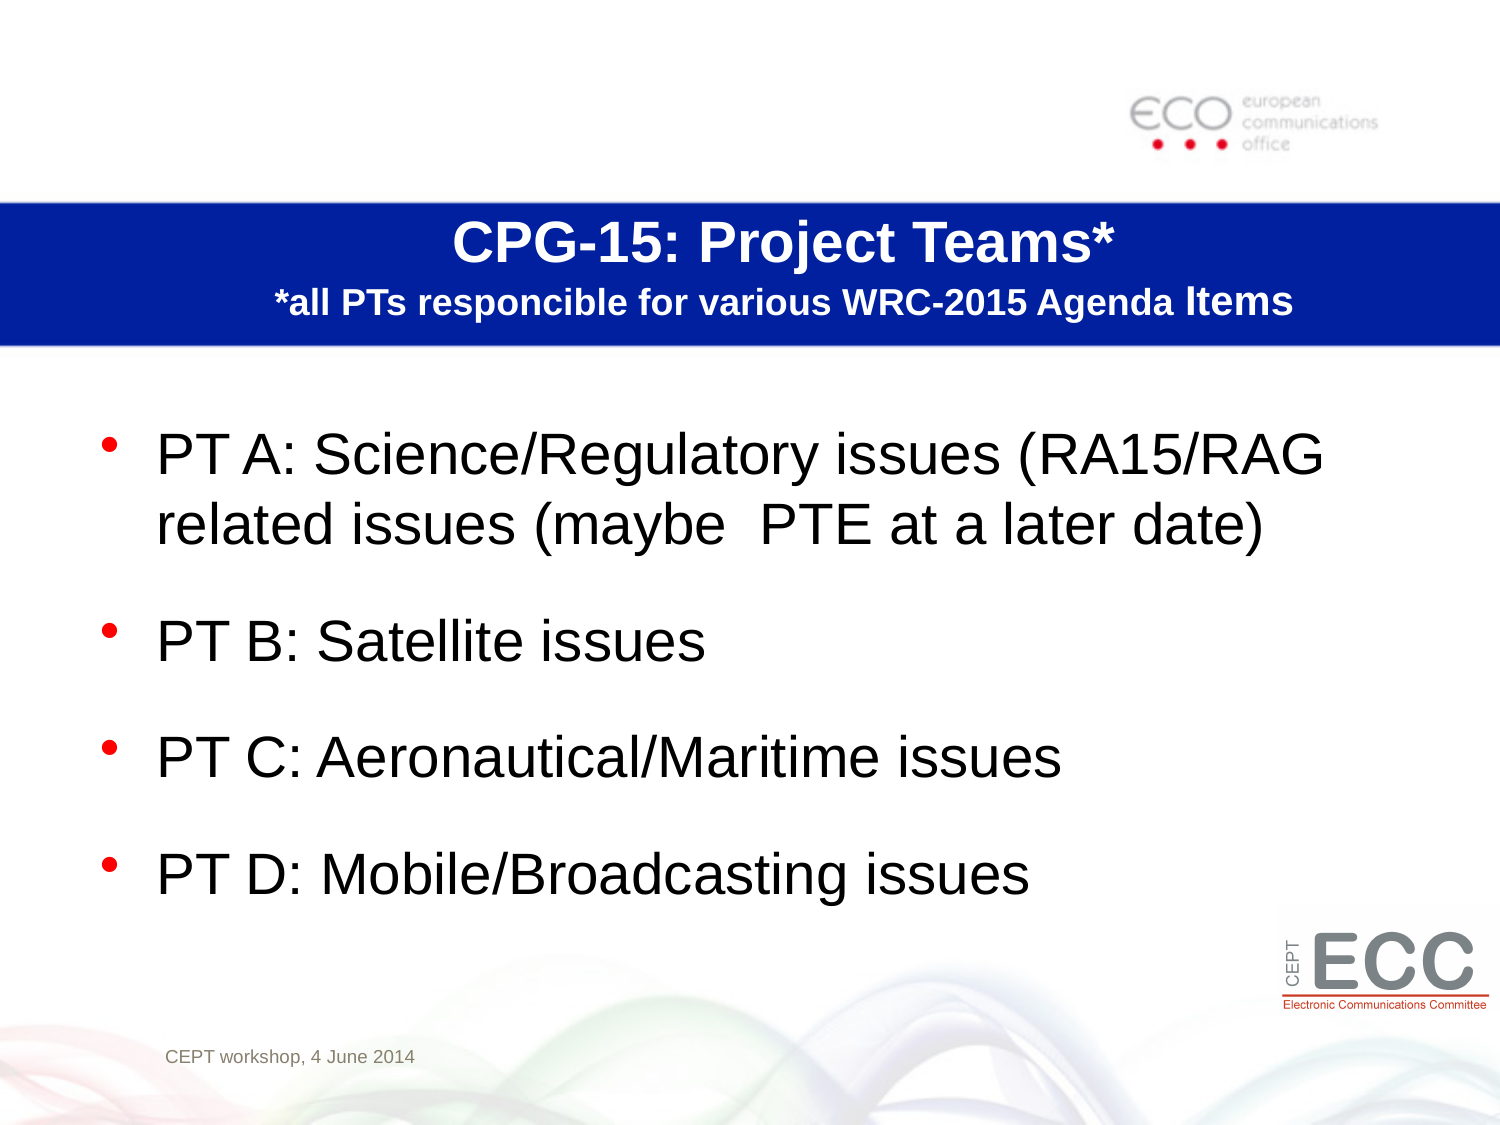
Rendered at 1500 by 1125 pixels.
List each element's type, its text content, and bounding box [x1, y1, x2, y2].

picture [0, 0, 1500, 1125]
text_box PT A: Science/Regulatory issues (RA15/RAG related issues (maybe PTE at a later date) PT B: Satellite issues PT C: Aeronautical/Maritime issues PT D: Mobile/Broadcasting issues [53, 408, 1403, 1111]
title CPG-15: Project Teams* *all PTs responcible for various WRC-2015 Agenda Items [165, 219, 1404, 308]
